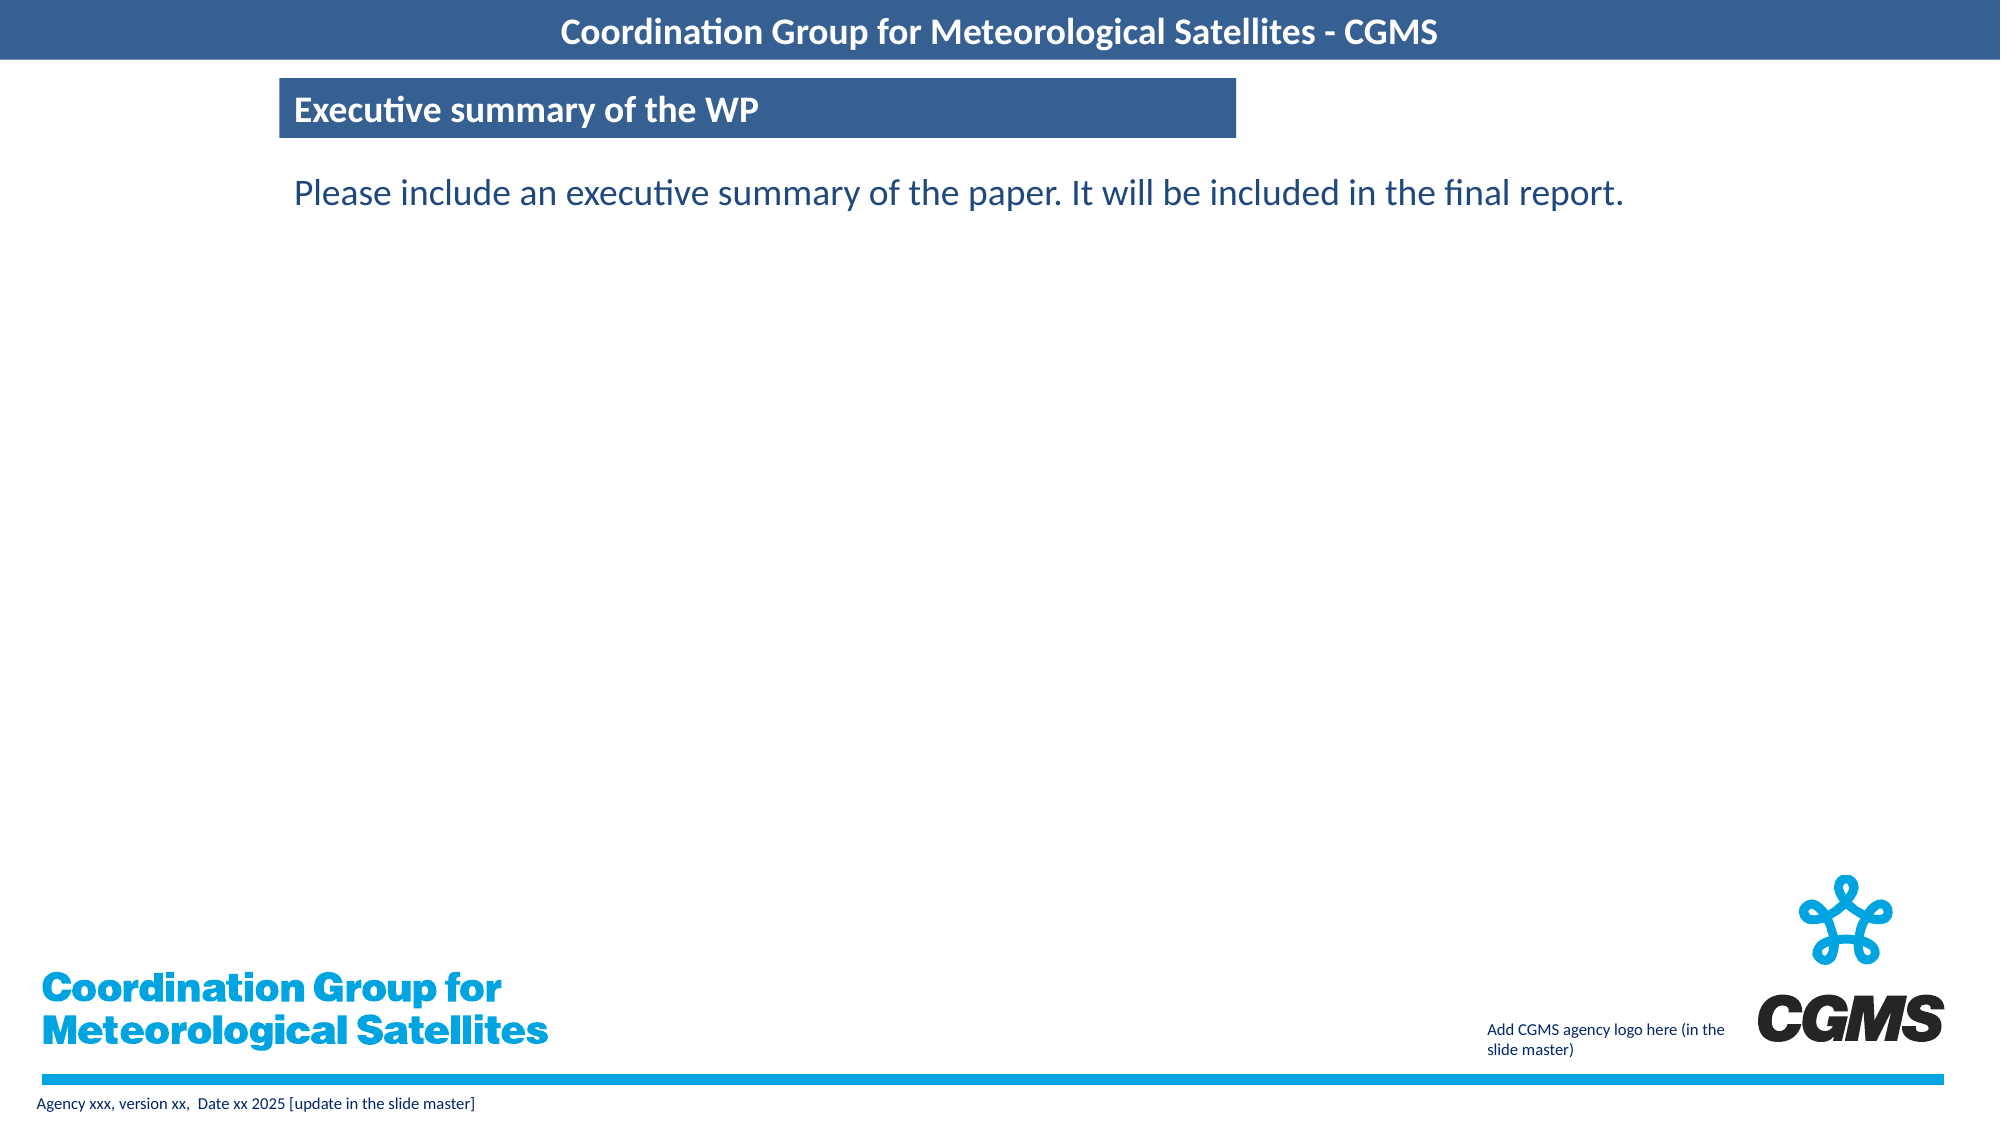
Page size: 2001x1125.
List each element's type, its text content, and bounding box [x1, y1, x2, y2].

text_box Please include an executive summary of the paper. It will be included in the final report. [279, 160, 1709, 221]
text_box Executive summary of the WP [279, 78, 1237, 138]
